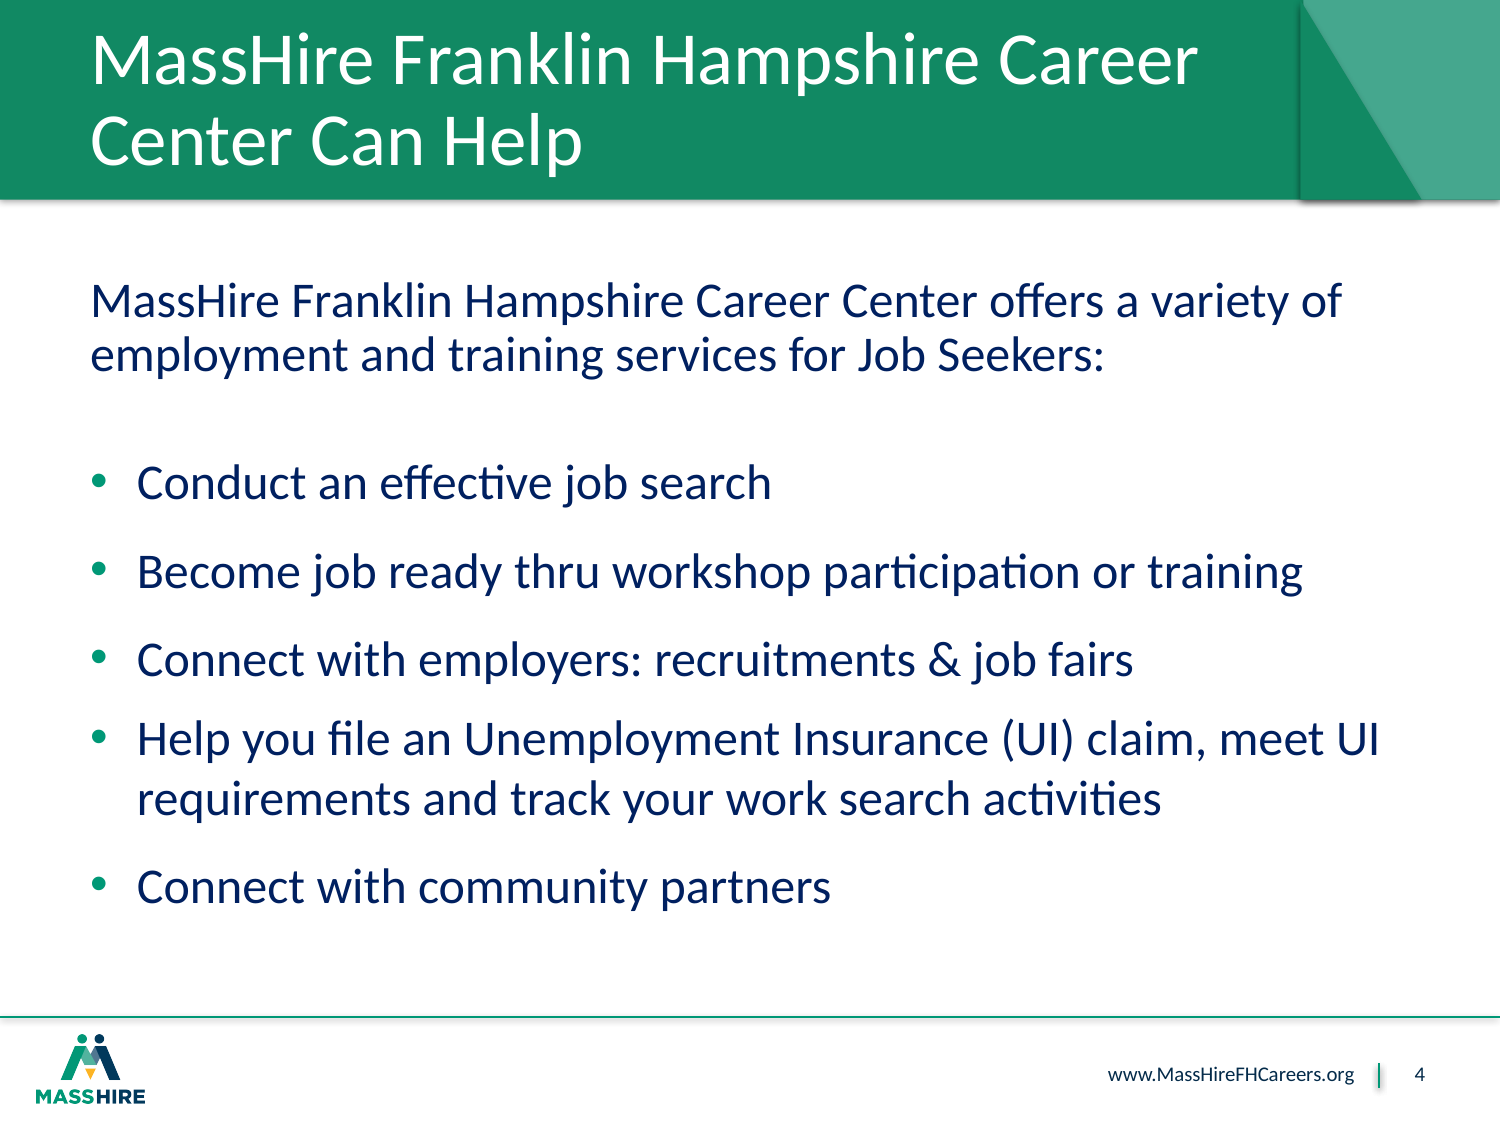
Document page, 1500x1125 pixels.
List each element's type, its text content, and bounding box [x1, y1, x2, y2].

list MassHire Franklin Hampshire Career Center offers a variety of employment and training services for Job Seekers: Conduct an effective job search Become job ready thru workshop participation or training Connect with employers: recruitments & job fairs Help you file an Unemployment Insurance (UI) claim, meet UI requirements and track your work search activities Connect with community partners [75, 237, 1425, 980]
picture [36, 1034, 145, 1104]
slide_number 4 [1376, 1042, 1425, 1103]
title MassHire Franklin Hampshire Career Center Can Help [75, 22, 1245, 180]
